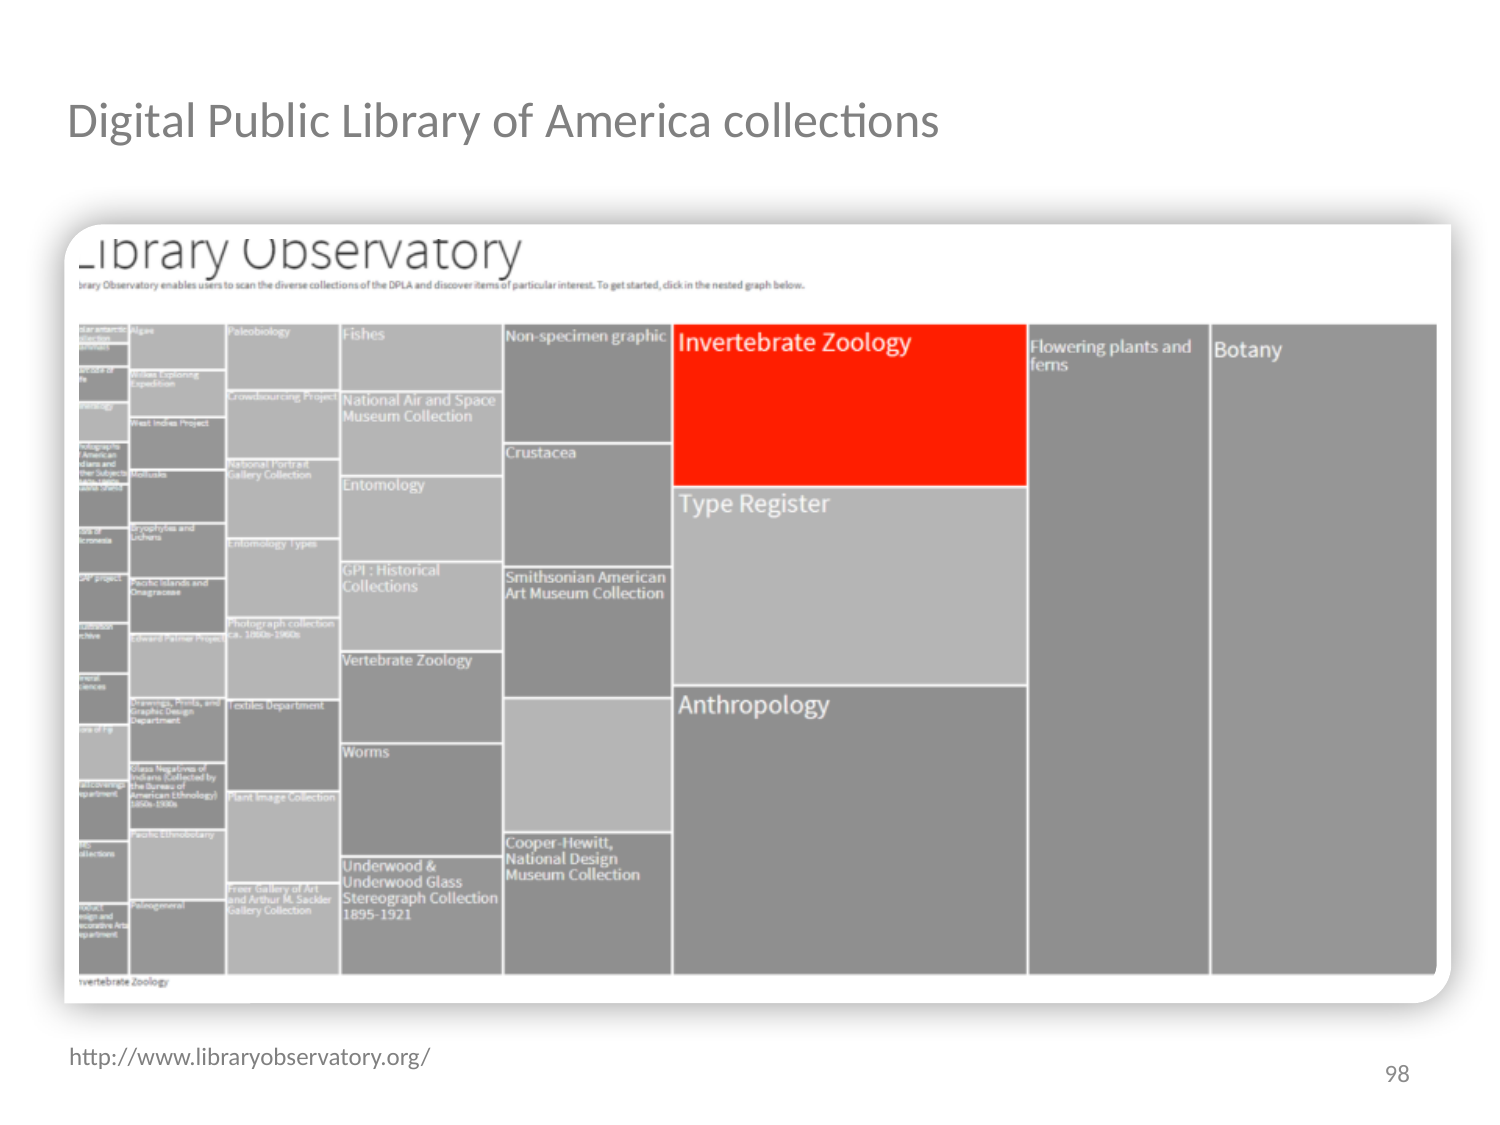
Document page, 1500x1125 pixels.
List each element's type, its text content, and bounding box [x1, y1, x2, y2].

text_box http://www.libraryobservatory.org/ [54, 1032, 447, 1078]
text_box Digital Public Library of America collections [53, 80, 1341, 173]
slide_number 98 [1074, 1042, 1425, 1103]
picture [71, 231, 1445, 997]
